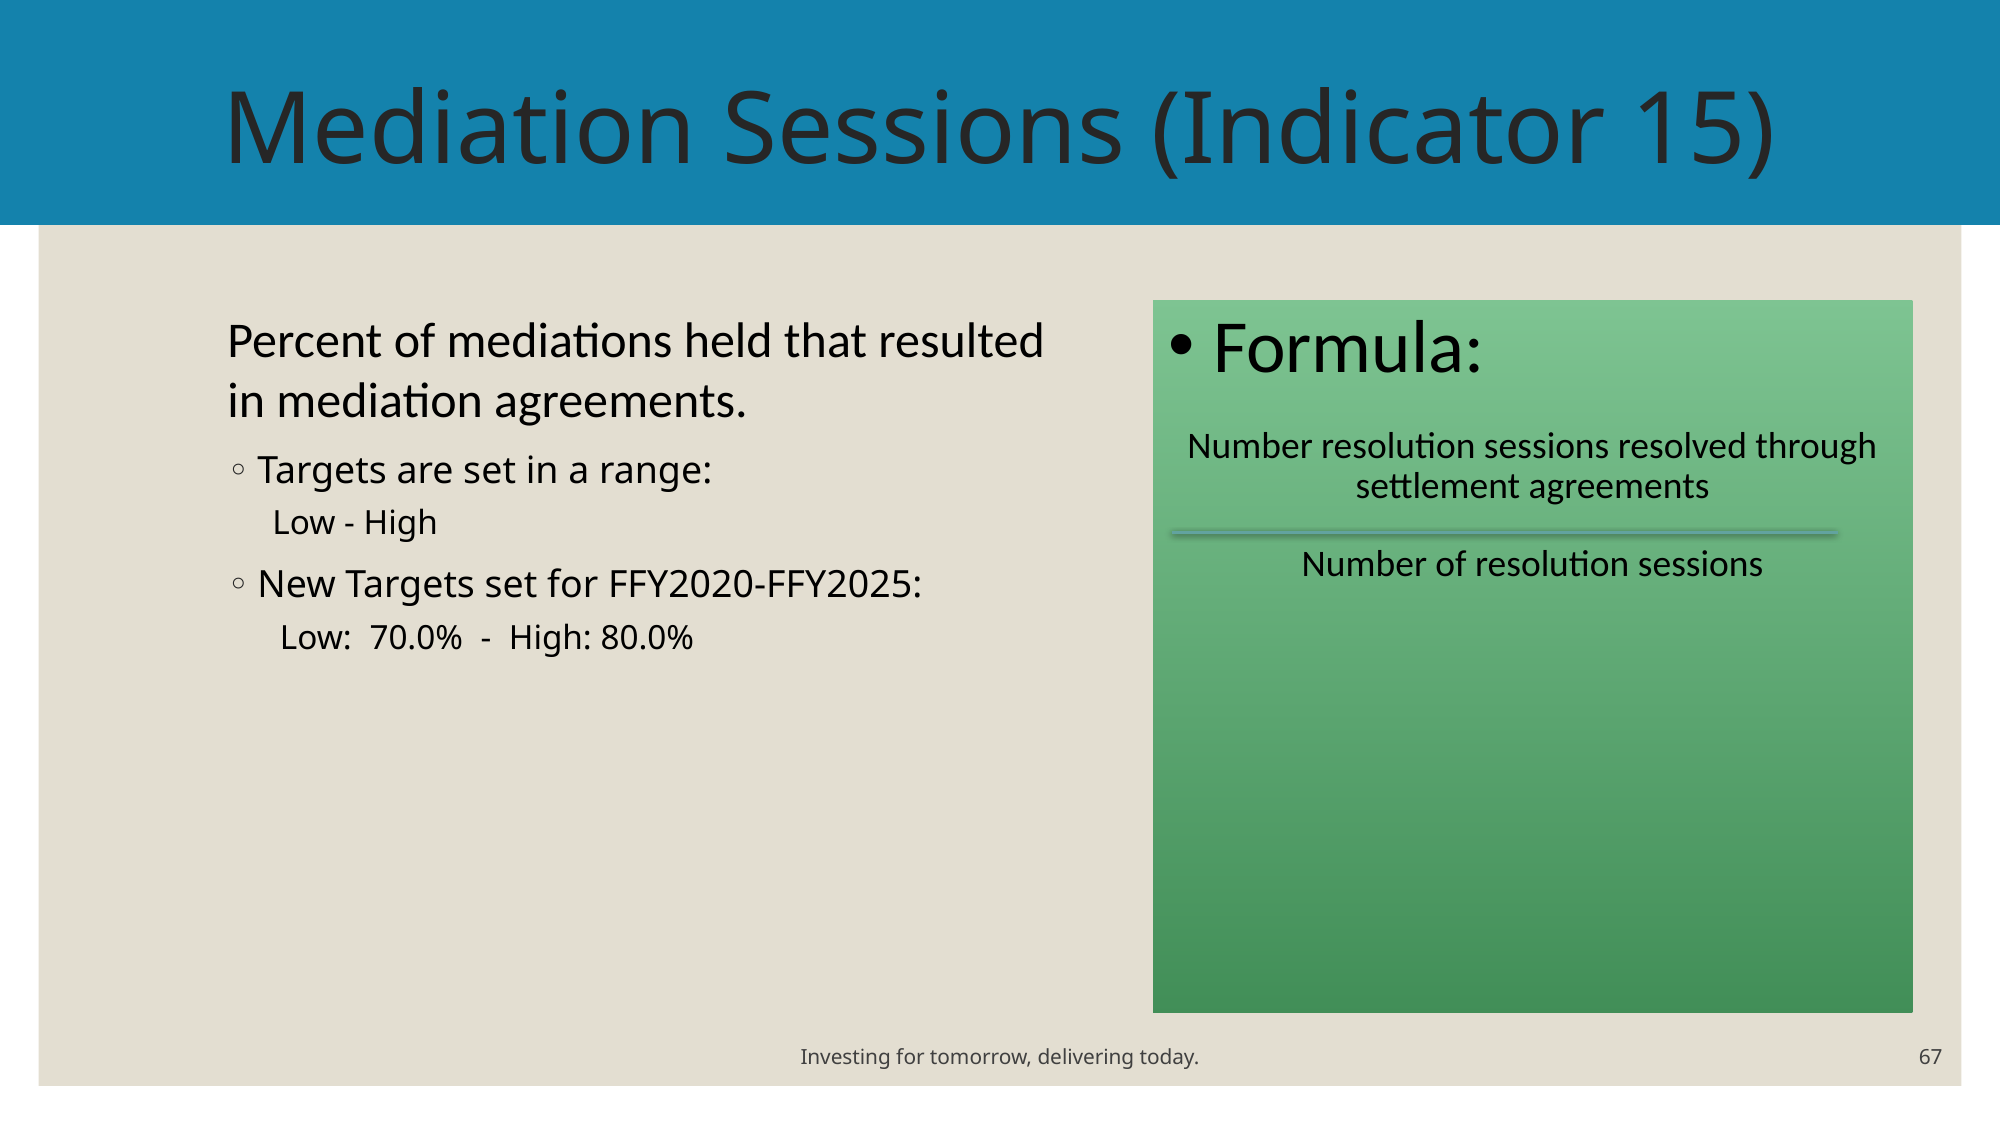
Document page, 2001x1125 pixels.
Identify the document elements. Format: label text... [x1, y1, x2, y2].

list Percent of mediations held that resulted in mediation agreements. Targets are set in a range: Low - High New Targets set for FFY2020-FFY2025: Low: 70.0% - High: 80.0% [212, 299, 1107, 1013]
footer Investing for tomorrow, delivering today. [572, 1034, 1428, 1080]
slide_number 67 [1717, 1034, 1958, 1080]
text_box Formula: Number resolution sessions resolved through settlement agreements Number of resolution sessions [1153, 299, 1913, 1013]
title Mediation Sessions (Indicator 15) [174, 19, 1825, 245]
